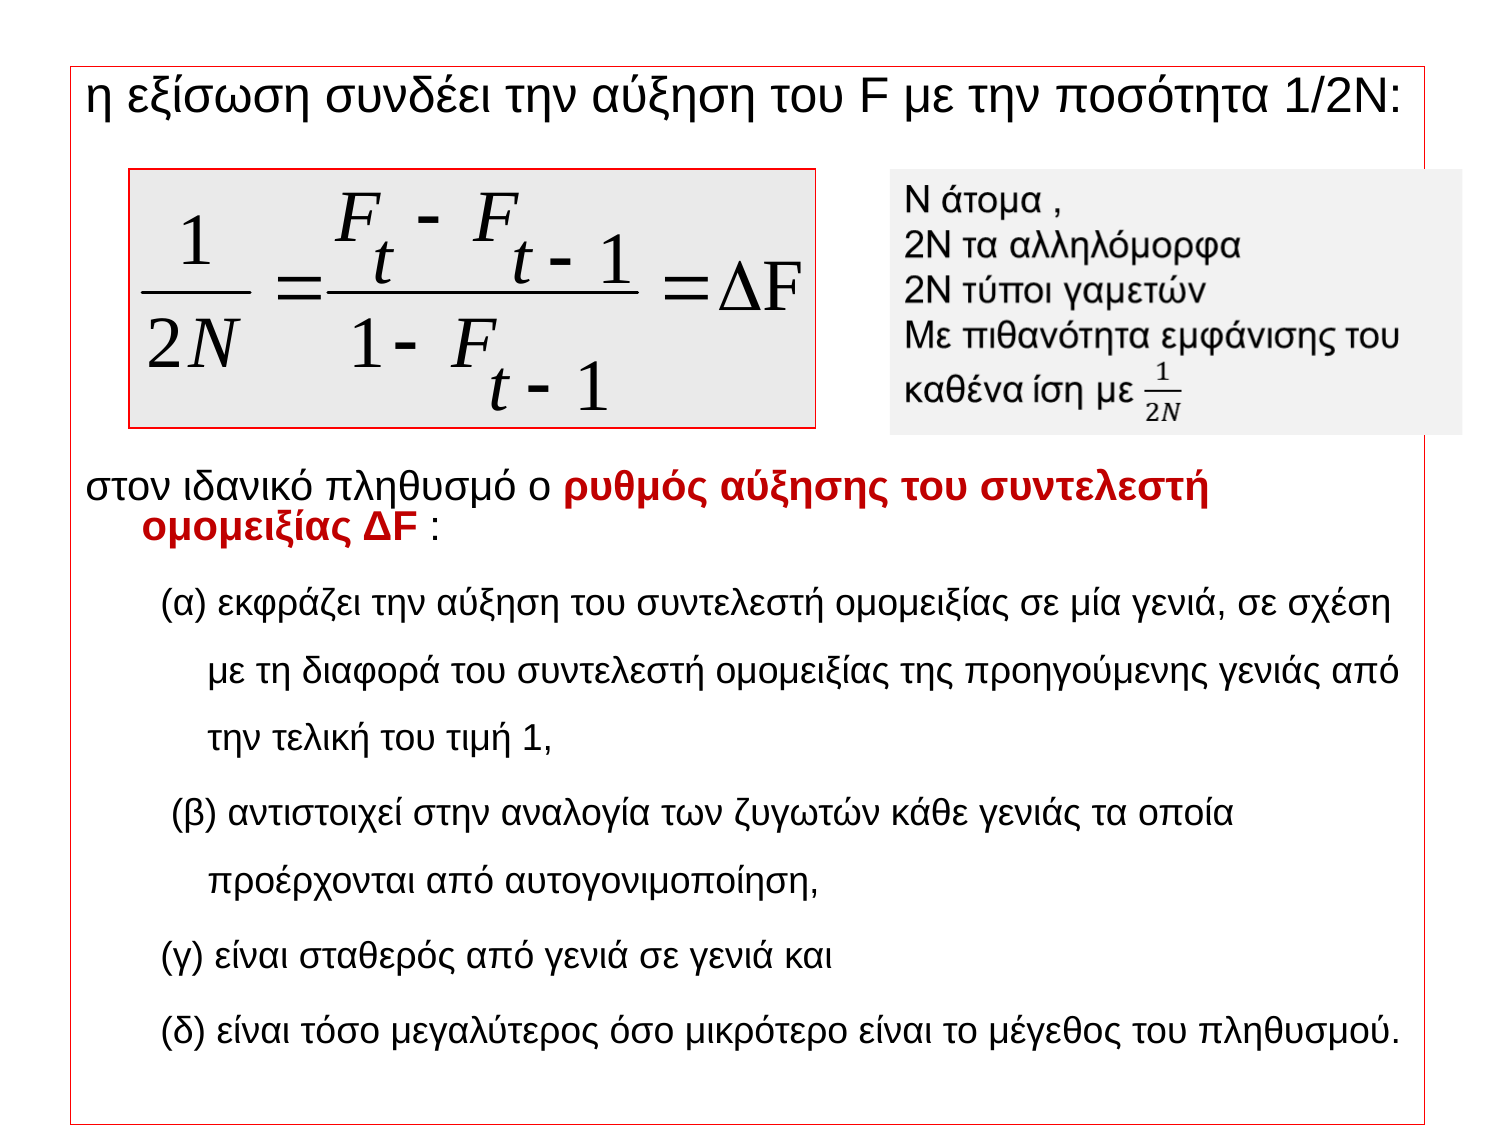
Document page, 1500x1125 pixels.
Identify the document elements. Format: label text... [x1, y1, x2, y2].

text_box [129, 169, 815, 428]
list η εξίσωση συνδέει την αύξηση του F με την ποσότητα 1/2Ν: στον ιδανικό πληθυσμό ο ρυθμός αύξησης του συντελεστή ομομειξίας ΔF : (α) εκφράζει την αύξηση του συντελεστή ομομειξίας σε μία γενιά, σε σχέση με τη διαφορά του συντελεστή ομομειξίας της προηγούμενης γενιάς από την τελική του τιμή 1, (β) αντιστοιχεί στην αναλογία των ζυγωτών κάθε γενιάς τα οποία προέρχονται από αυτογονιμοποίηση, (γ) είναι σταθερός από γενιά σε γενιά και (δ) είναι τόσο μεγαλύτερος όσο μικρότερο είναι το μέγεθος του πληθυσμού. [70, 66, 1425, 517]
list η εξίσωση συνδέει την αύξηση του F με την ποσότητα 1/2Ν: στον ιδανικό πληθυσμό ο ρυθμός αύξησης του συντελεστή ομομειξίας ΔF : (α) εκφράζει την αύξηση του συντελεστή ομομειξίας σε μία γενιά, σε σχέση με τη διαφορά του συντελεστή ομομειξίας της προηγούμενης γενιάς από την τελική του τιμή 1, (β) αντιστοιχεί στην αναλογία των ζυγωτών κάθε γενιάς τα οποία προέρχονται από αυτογονιμοποίηση, (γ) είναι σταθερός από γενιά σε γενιά και (δ) είναι τόσο μεγαλύτερος όσο μικρότερο είναι το μέγεθος του πληθυσμού. [70, 518, 1425, 1125]
text_box [889, 169, 1463, 435]
